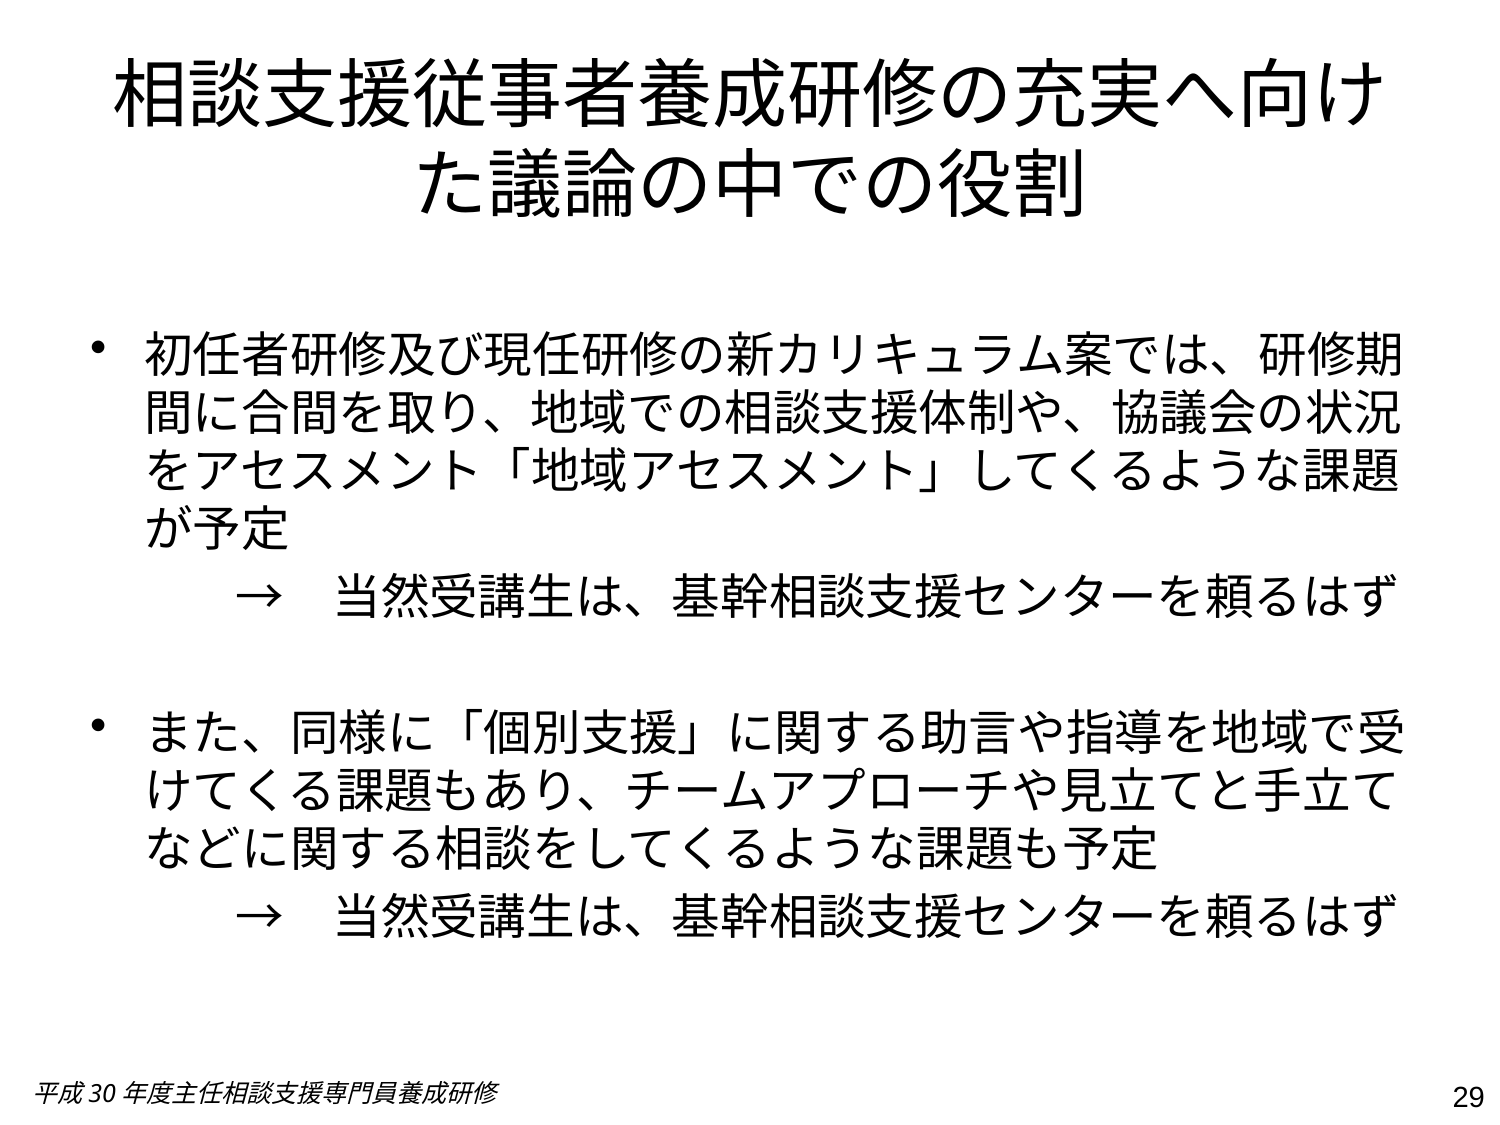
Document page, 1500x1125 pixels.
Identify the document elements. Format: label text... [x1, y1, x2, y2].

list 初任者研修及び現任研修の新カリキュラム案では、研修期間に合間を取り、地域での相談支援体制や、協議会の状況をアセスメント「地域アセスメント」してくるような課題が予定 → 当然受講生は、基幹相談支援センターを頼るはず また、同様に「個別支援」に関する助言や指導を地域で受けてくる課題もあり、チームアプローチや見立てと手立てなどに関する相談をしてくるような課題も予定 → 当然受講生は、基幹相談支援センターを頼るはず [75, 262, 1425, 1005]
title 相談支援従事者養成研修の充実へ向けた議論の中での役割 [64, 42, 1436, 230]
slide_number 29 [1149, 1070, 1500, 1125]
text_box 平成30年度主任相談支援専門員養成研修 [17, 1070, 609, 1116]
